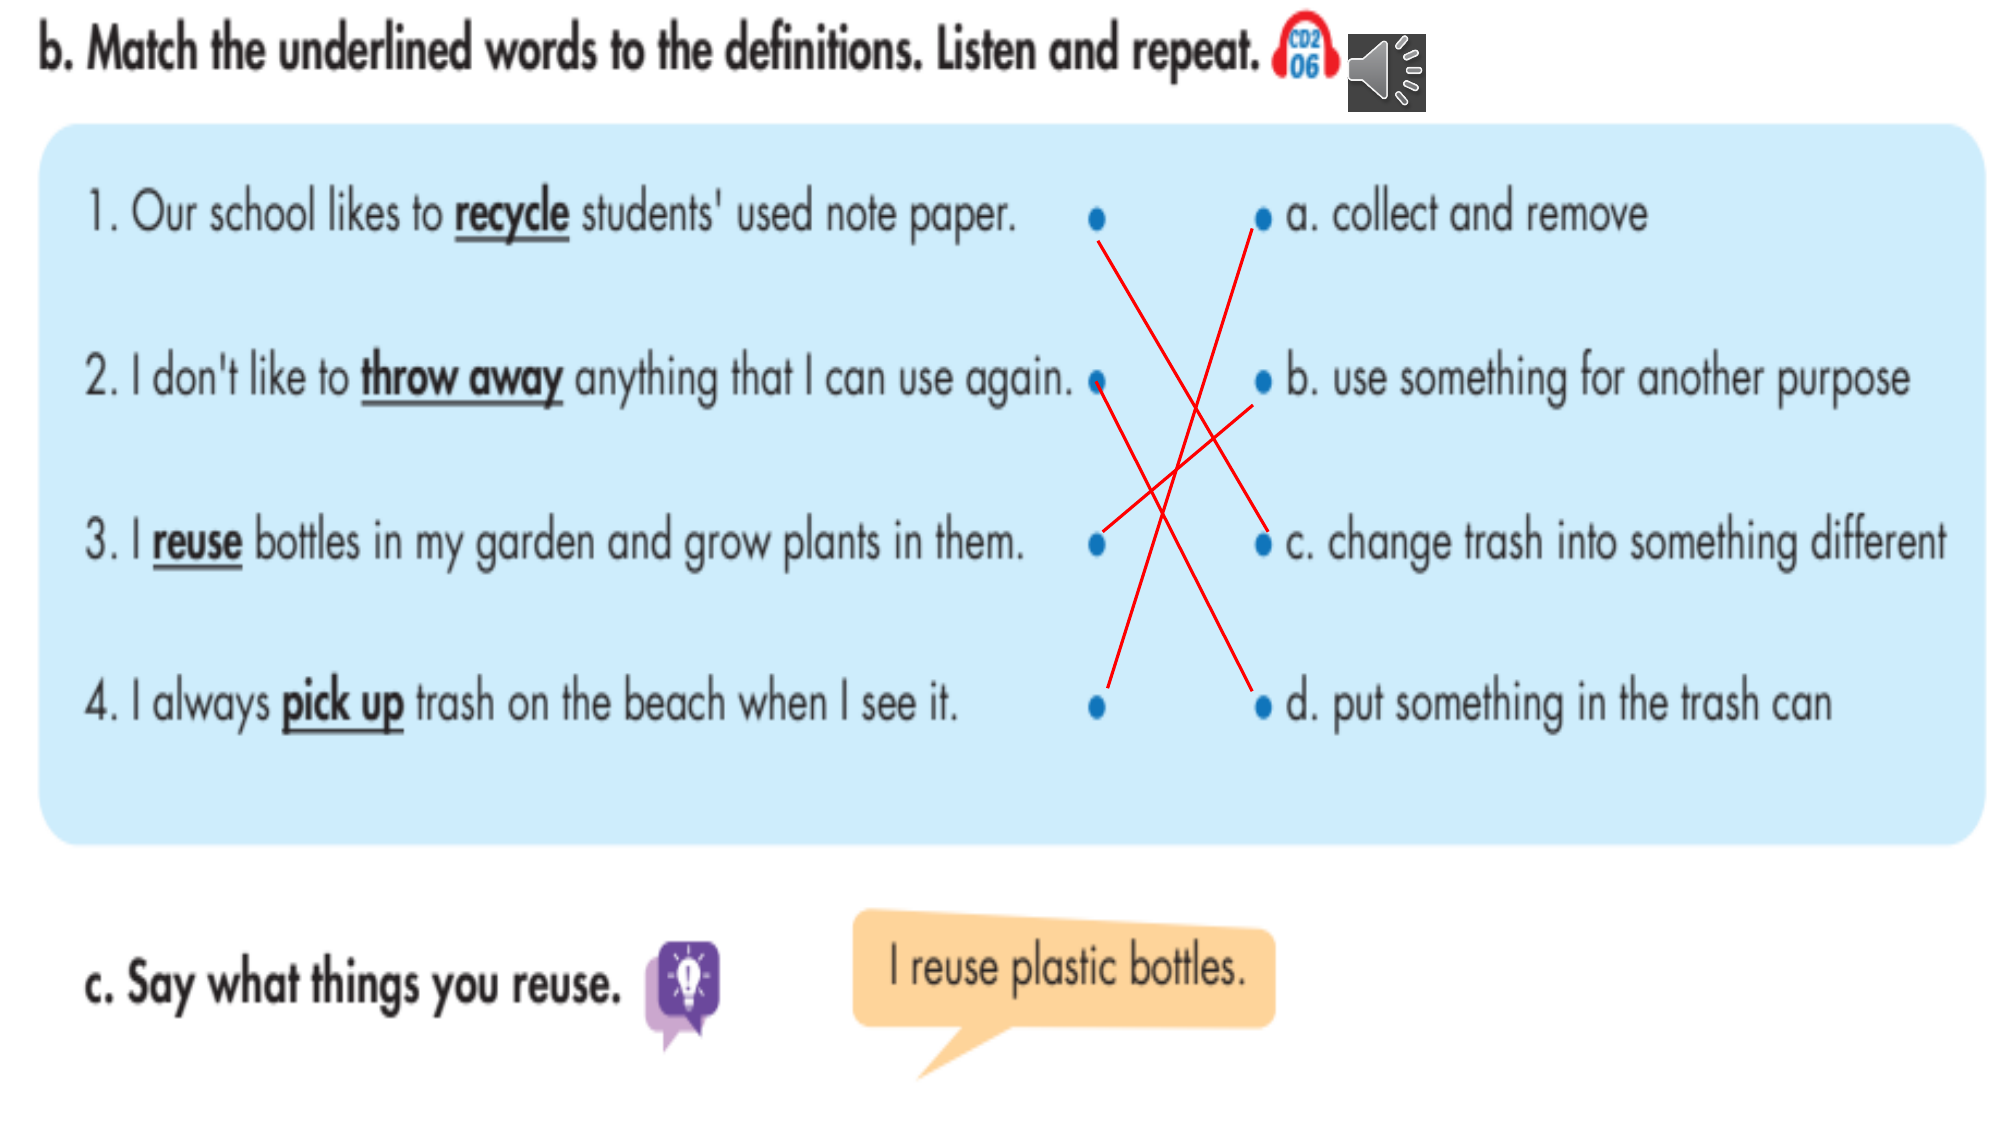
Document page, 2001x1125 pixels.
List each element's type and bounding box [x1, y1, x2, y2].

text_box [1102, 404, 1107, 532]
text_box [1107, 228, 1253, 689]
picture [0, 0, 2000, 1125]
text_box [1095, 381, 1253, 692]
text_box [1097, 240, 1107, 381]
text_box [1253, 240, 1269, 532]
